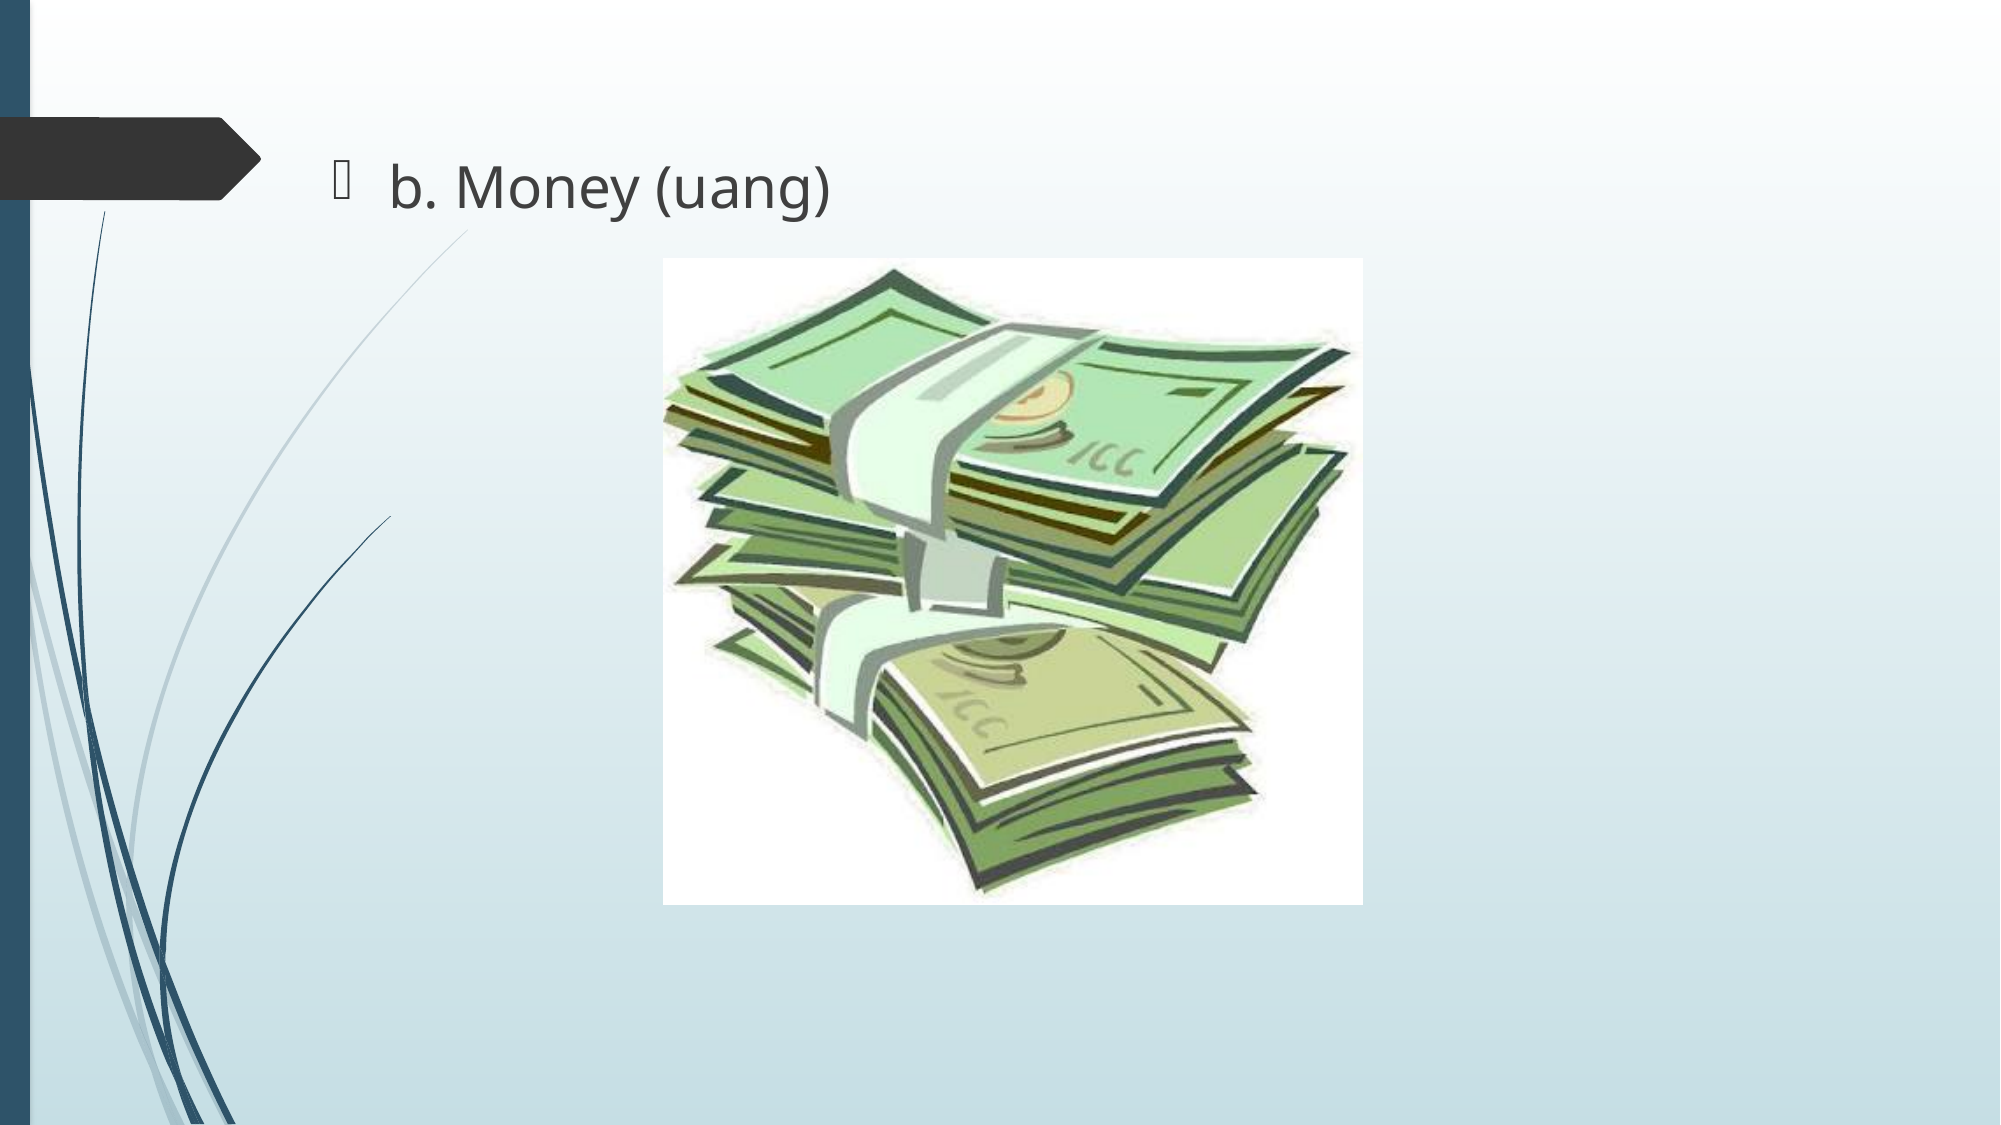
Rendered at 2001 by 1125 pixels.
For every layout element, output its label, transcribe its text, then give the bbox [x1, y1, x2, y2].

picture [663, 257, 1363, 905]
list b. Money (uang) [317, 142, 1780, 763]
